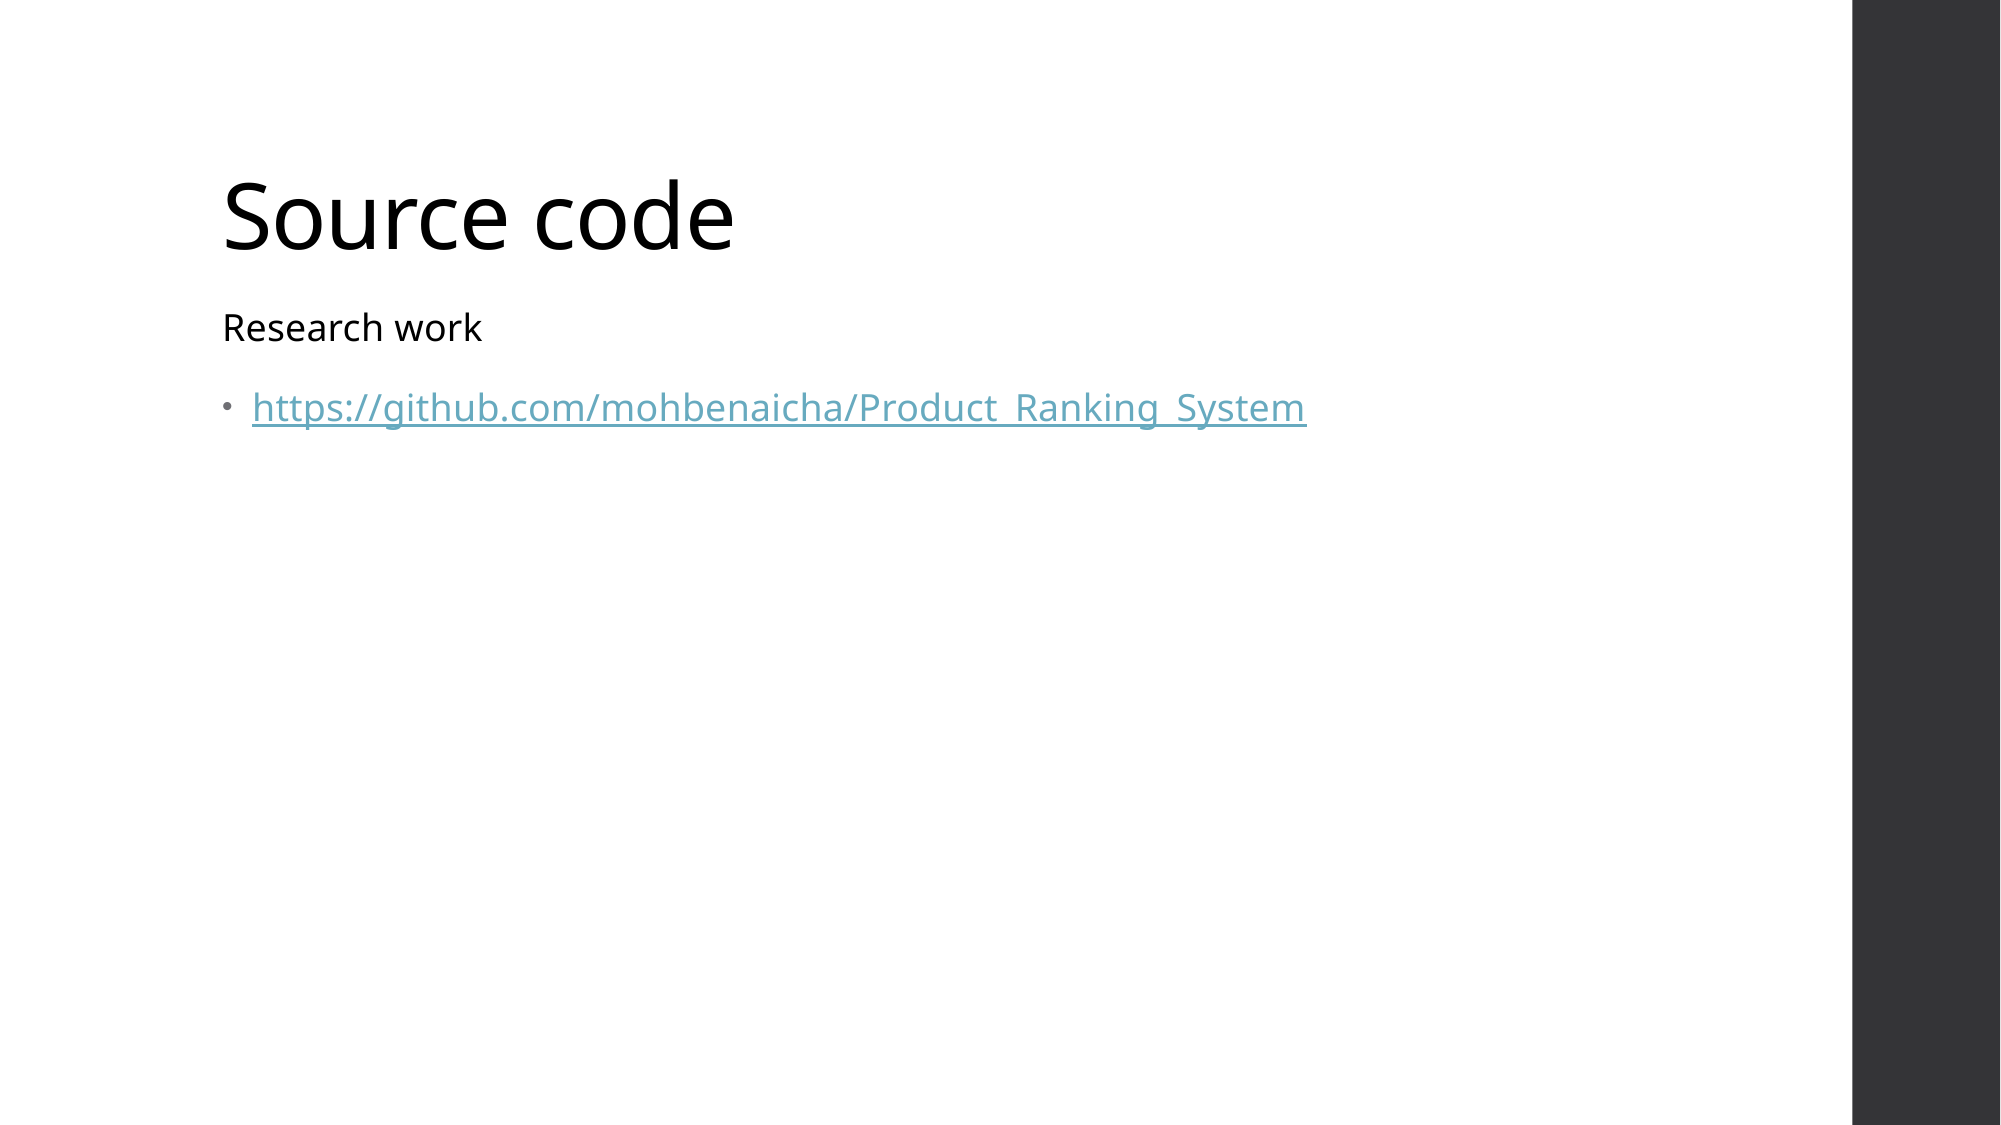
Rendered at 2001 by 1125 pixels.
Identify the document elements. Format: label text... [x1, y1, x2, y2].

list Research work https://github.com/mohbenaicha/Product_Ranking_System [206, 299, 1617, 1014]
title Source code [206, 60, 1797, 278]
